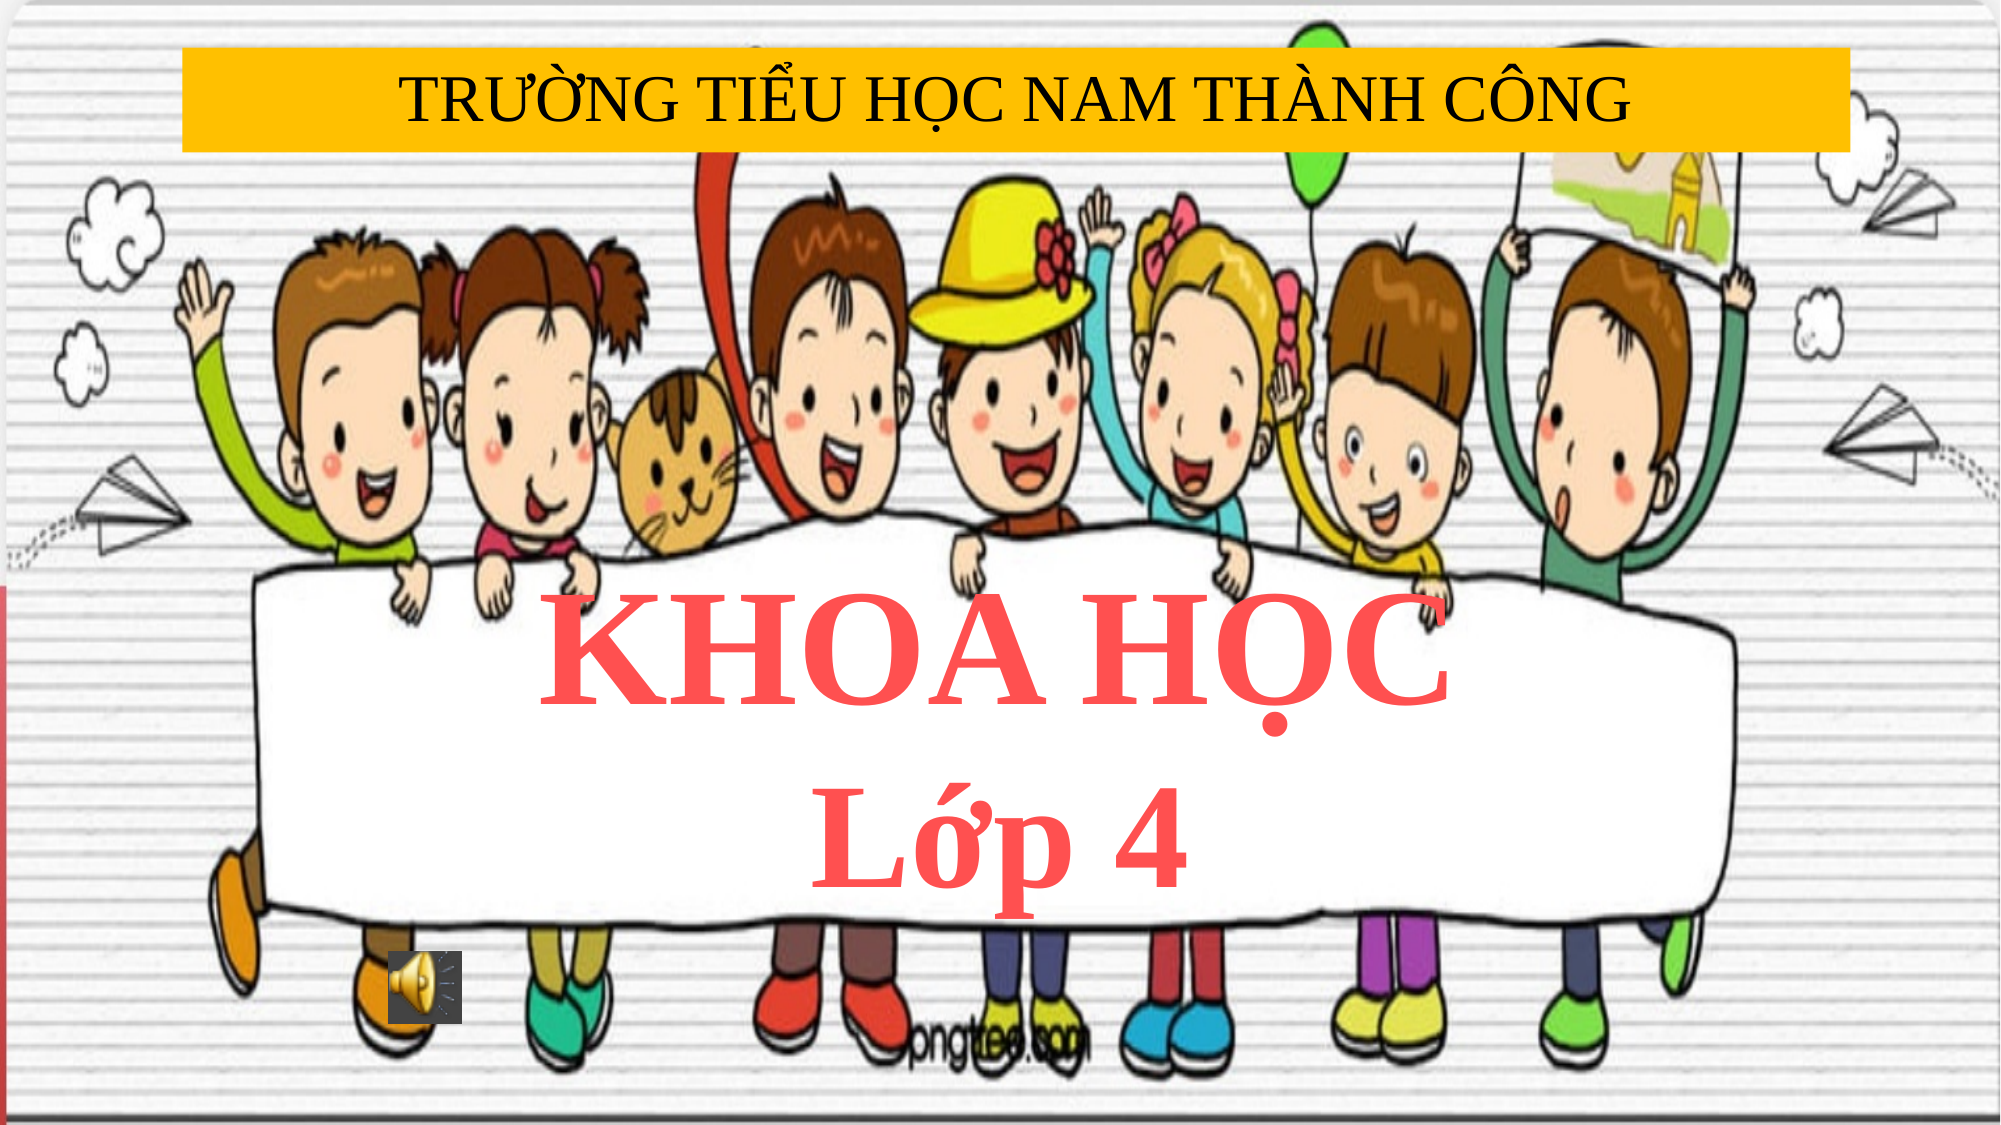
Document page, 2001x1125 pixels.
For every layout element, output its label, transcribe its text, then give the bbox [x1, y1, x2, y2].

text_box KHOA HỌC Lớp 4 [518, 530, 1482, 926]
picture [0, 0, 2001, 1125]
text_box TRƯỜNG TIỂU HỌC NAM THÀNH CÔNG [182, 47, 1851, 153]
